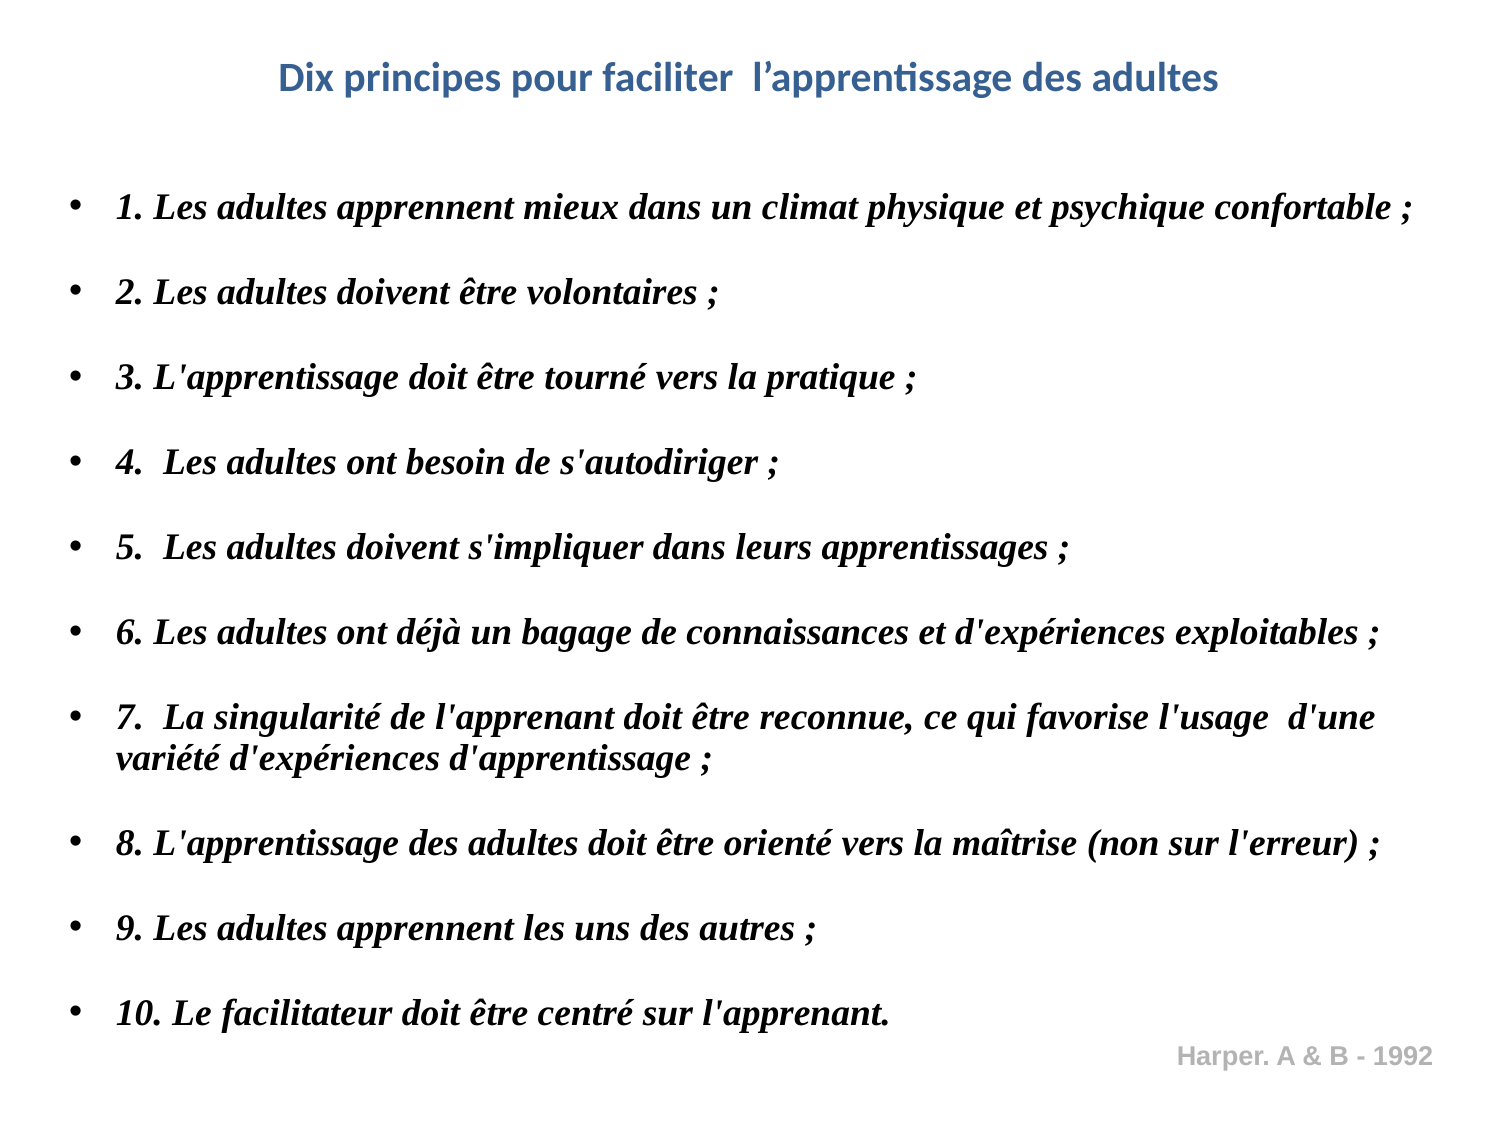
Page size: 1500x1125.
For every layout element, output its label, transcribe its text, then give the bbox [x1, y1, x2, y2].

text_box Harper. A & B - 1992 [803, 1044, 1447, 1089]
list 1. Les adultes apprennent mieux dans un climat physique et psychique confortable ; 2. Les adultes doivent être volontaires ; 3. L'apprentissage doit être tourné vers la pratique ; 4. Les adultes ont besoin de s'autodiriger ; 5. Les adultes doivent s'impliquer dans leurs apprentissages ; 6. Les adultes ont déjà un bagage de connaissances et d'expériences exploitables ; 7. La singularité de l'apprenant doit être reconnue, ce qui favorise l'usage d'une variété d'expériences d'apprentissage ; 8. L'apprentissage des adultes doit être orienté vers la maîtrise (non sur l'erreur) ; 9. Les adultes apprennent les uns des autres ; 10. Le facilitateur doit être centré sur l'apprenant. [53, 187, 1423, 1072]
title Dix principes pour faciliter l’apprentissage des adultes [75, 0, 1423, 166]
